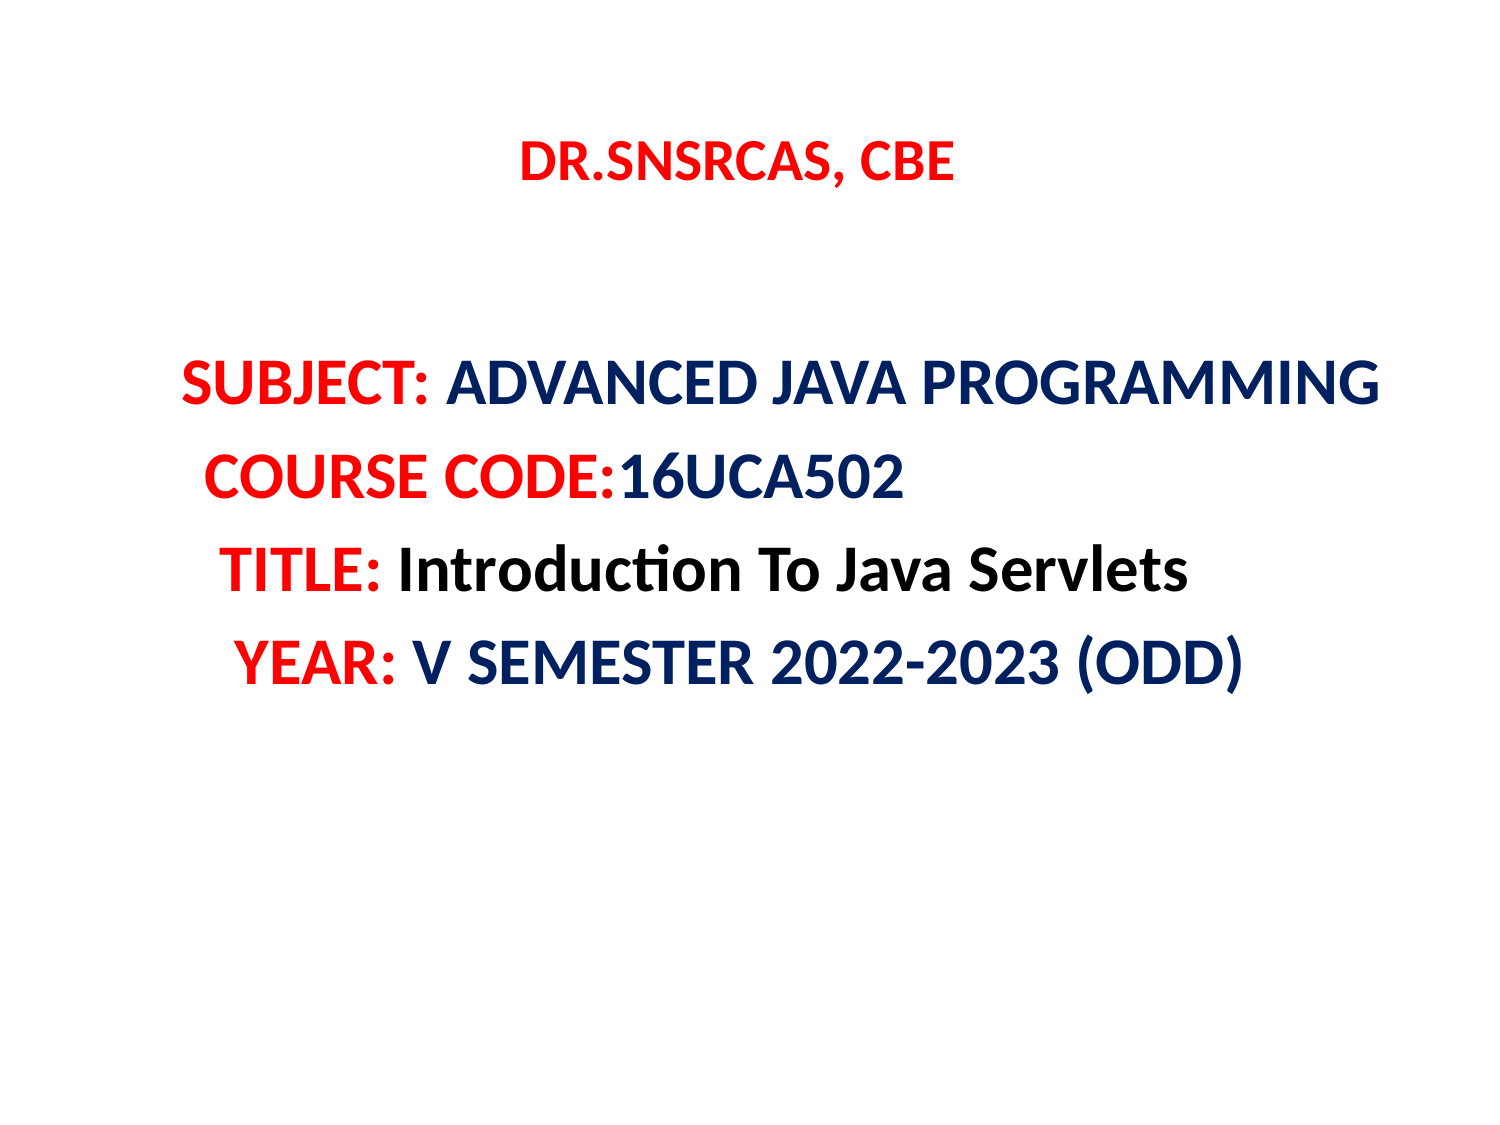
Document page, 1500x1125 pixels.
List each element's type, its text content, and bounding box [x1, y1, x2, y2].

subtitle SUBJECT: ADVANCED JAVA PROGRAMMING COURSE CODE:16UCA502 TITLE: Introduction To Java Servlets YEAR: V SEMESTER 2022-2023 (ODD) [99, 237, 1463, 925]
title DR.SNSRCAS, CBE [75, 112, 1400, 200]
